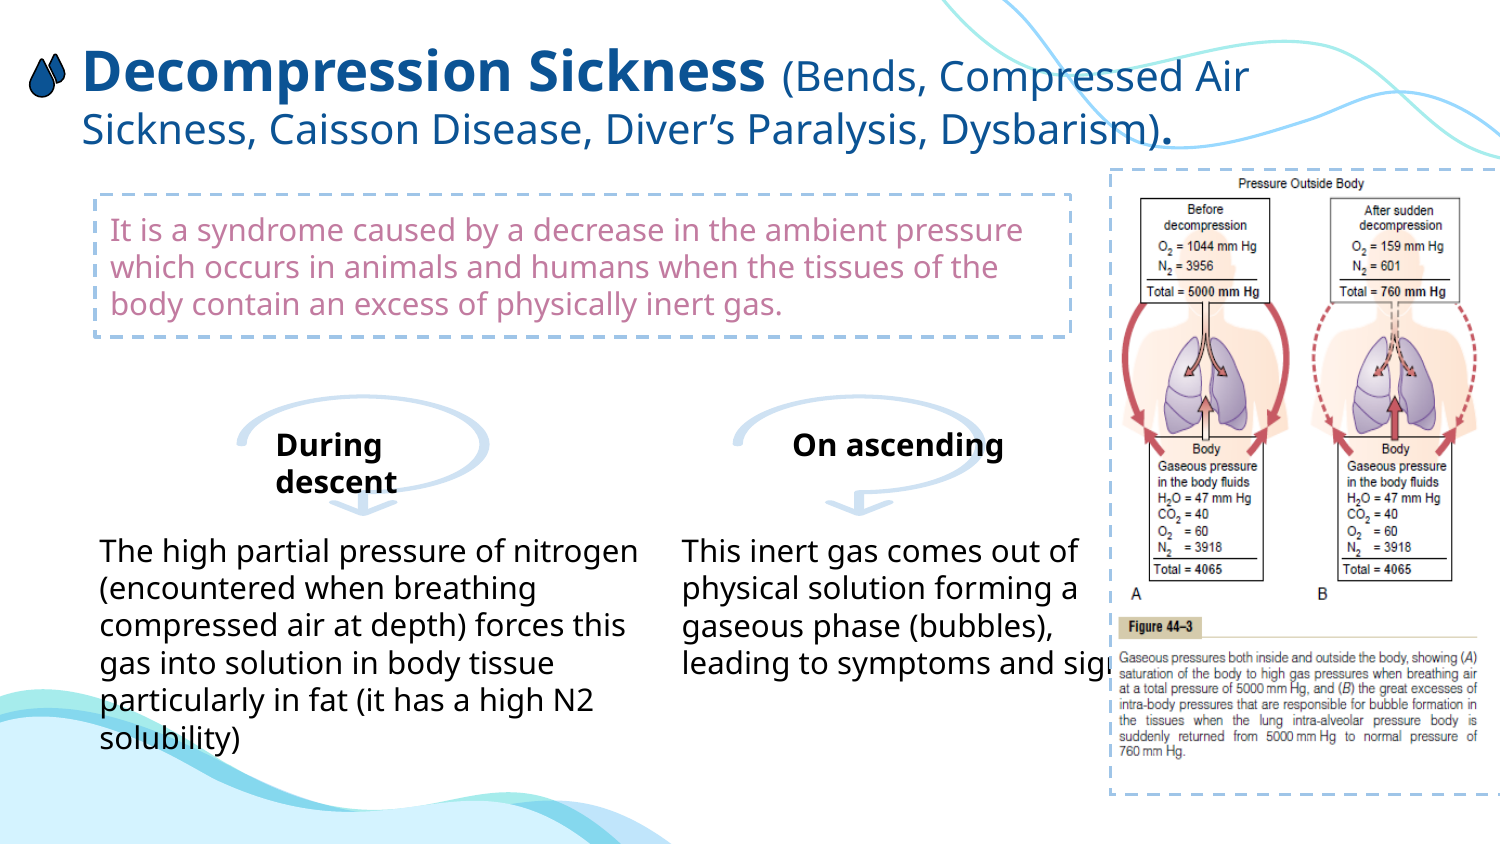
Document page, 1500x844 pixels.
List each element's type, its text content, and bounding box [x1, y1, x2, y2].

text_box Decompression Sickness (Bends, Compressed Air Sickness, Caisson Disease, Diver’s Paralysis, Dysbarism). [66, 20, 1310, 168]
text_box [732, 394, 986, 517]
text_box This inert gas comes out of physical solution forming a gaseous phase (bubbles), leading to symptoms and signs [666, 515, 1106, 696]
text_box It is a syndrome caused by a decrease in the ambient pressure which occurs in animals and humans when the tissues of the body contain an excess of physically inert gas. [94, 194, 1071, 337]
picture [1111, 170, 1500, 794]
text_box The high partial pressure of nitrogen (encountered when breathing compressed air at depth) forces this gas into solution in body tissue particularly in fat (it has a high N2 solubility) [84, 515, 667, 771]
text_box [26, 54, 67, 98]
text_box On ascending [990, 409, 1060, 478]
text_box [236, 394, 490, 517]
